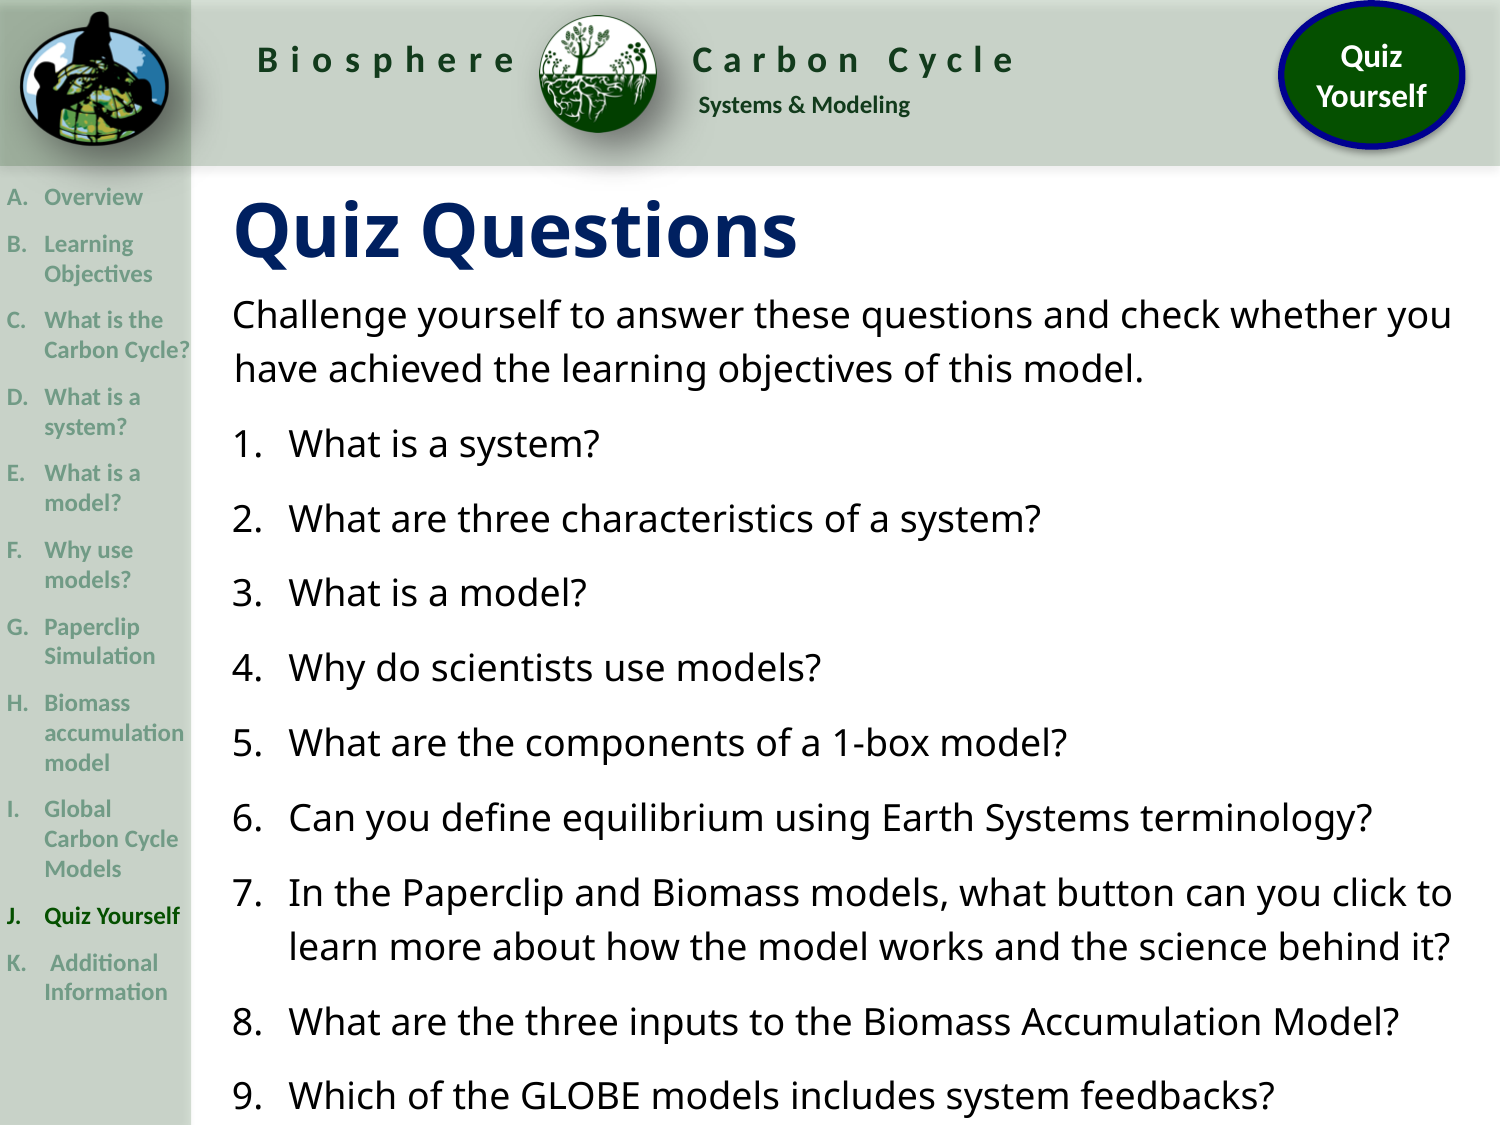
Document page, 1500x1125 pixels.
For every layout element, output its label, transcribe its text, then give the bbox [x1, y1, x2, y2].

picture [0, 0, 1500, 1124]
text_box Challenge yourself to answer these questions and check whether you have achieved the learning objectives of this model. What is a system? What are three characteristics of a system? What is a model? Why do scientists use models? What are the components of a 1-box model? Can you define equilibrium using Earth Systems terminology? In the Paperclip and Biomass models, what button can you click to learn more about how the model works and the science behind it? What are the three inputs to the Biomass Accumulation Model? Which of the GLOBE models includes system feedbacks? [216, 274, 1484, 1104]
text_box Quiz Questions [217, 174, 1499, 293]
